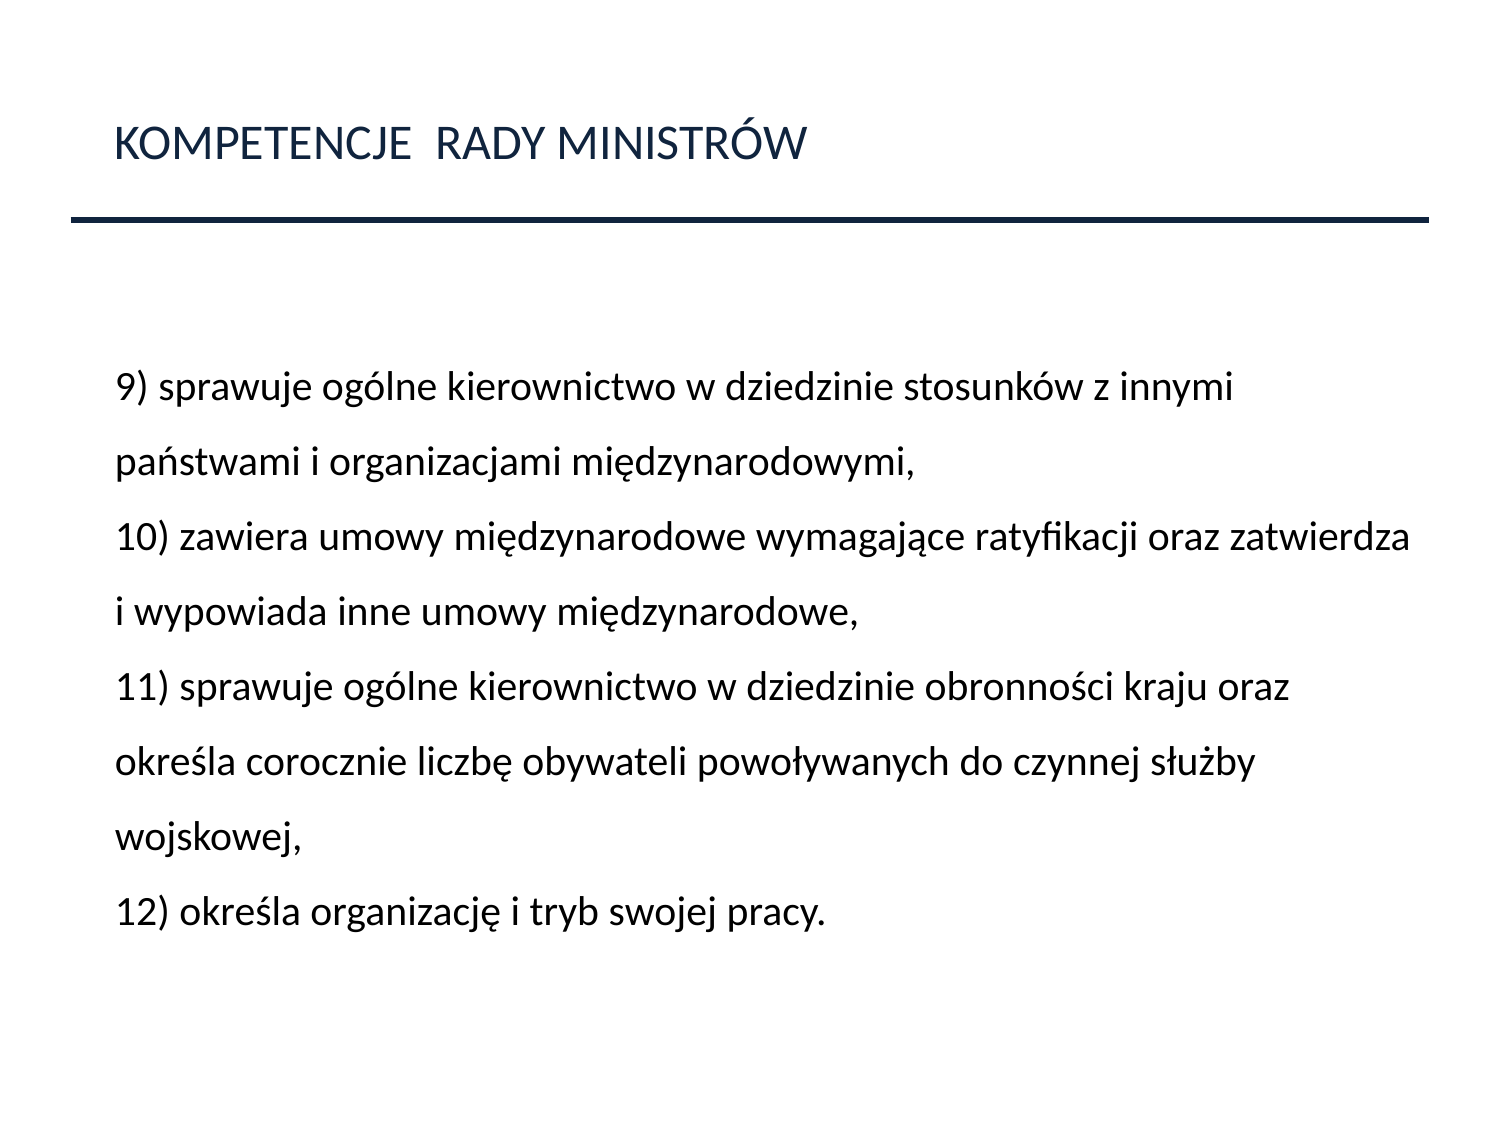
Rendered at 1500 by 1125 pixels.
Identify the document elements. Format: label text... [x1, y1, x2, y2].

text_box 9) sprawuje ogólne kierownictwo w dziedzinie stosunków z innymi państwami i organizacjami międzynarodowymi, 10) zawiera umowy międzynarodowe wymagające ratyfikacji oraz zatwierdza i wypowiada inne umowy międzynarodowe, 11) sprawuje ogólne kierownictwo w dziedzinie obronności kraju oraz określa corocznie liczbę obywateli powoływanych do czynnej służby wojskowej, 12) określa organizację i tryb swojej pracy. [100, 326, 1436, 941]
text_box KOMPETENCJE RADY MINISTRÓW [100, 101, 1341, 177]
